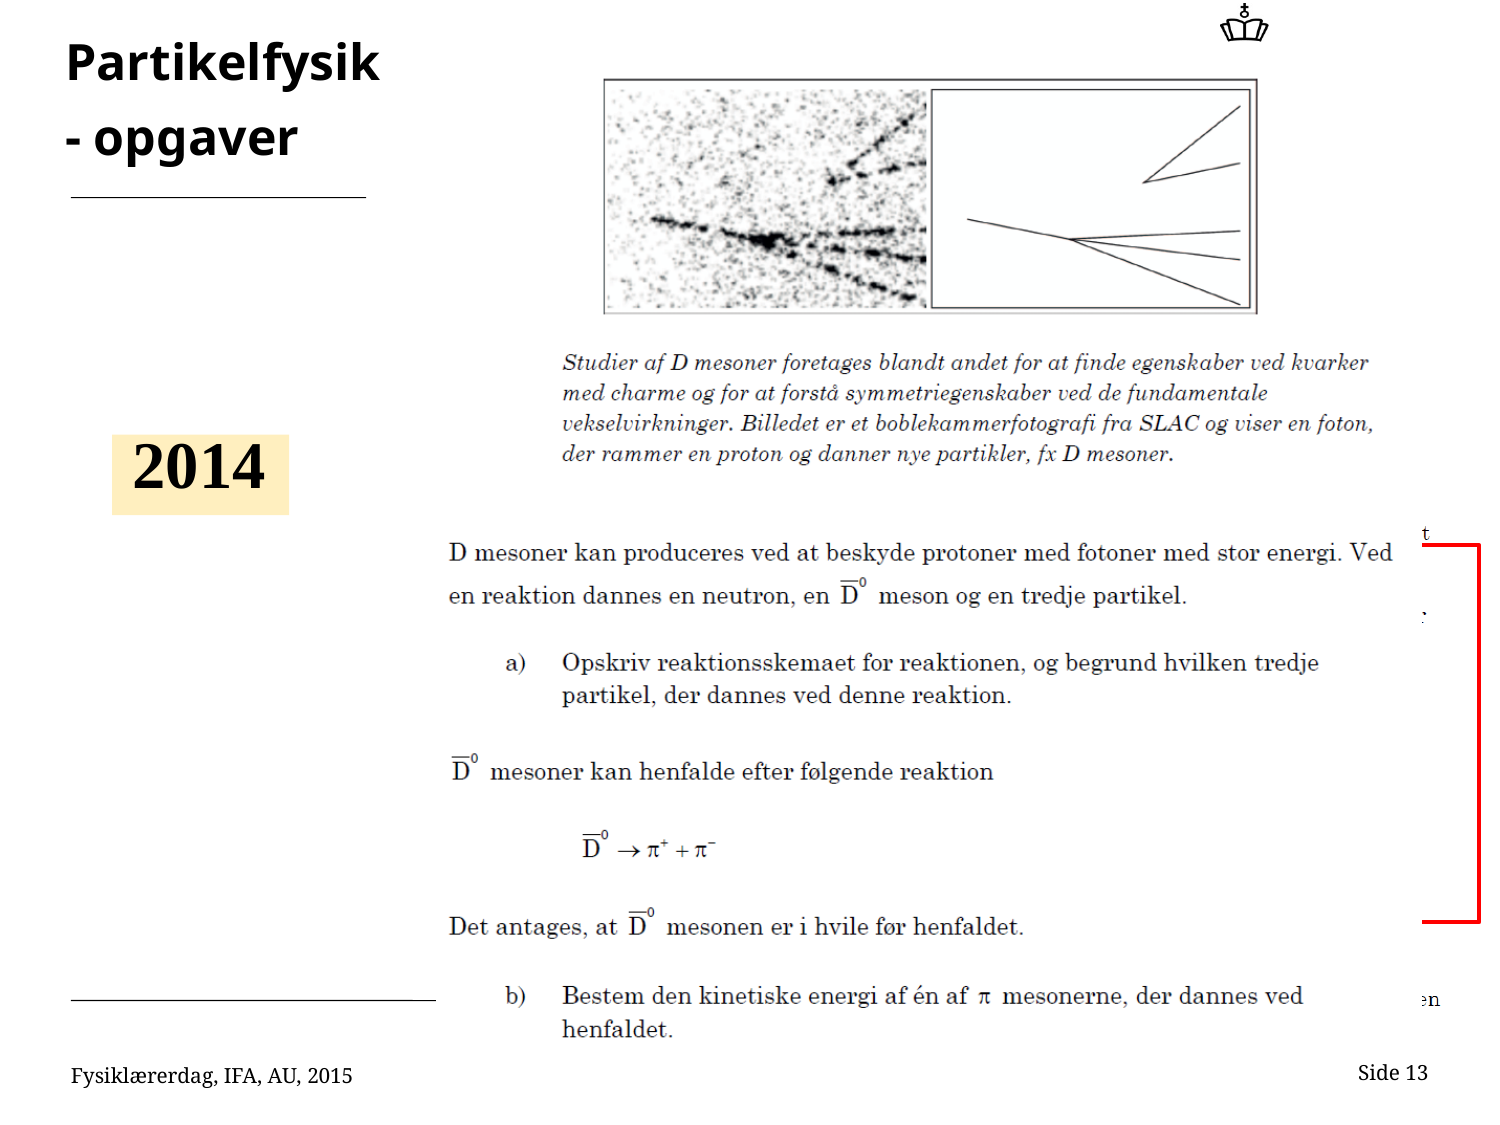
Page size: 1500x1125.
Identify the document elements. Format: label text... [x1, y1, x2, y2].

footer Fysiklærerdag, IFA, AU, 2015 [70, 1028, 1122, 1088]
title Partikelfysik - opgaver [64, 19, 479, 173]
text_box 2014 [112, 434, 290, 516]
picture [435, 3, 1483, 1053]
slide_number Side 13 [1162, 1062, 1429, 1088]
